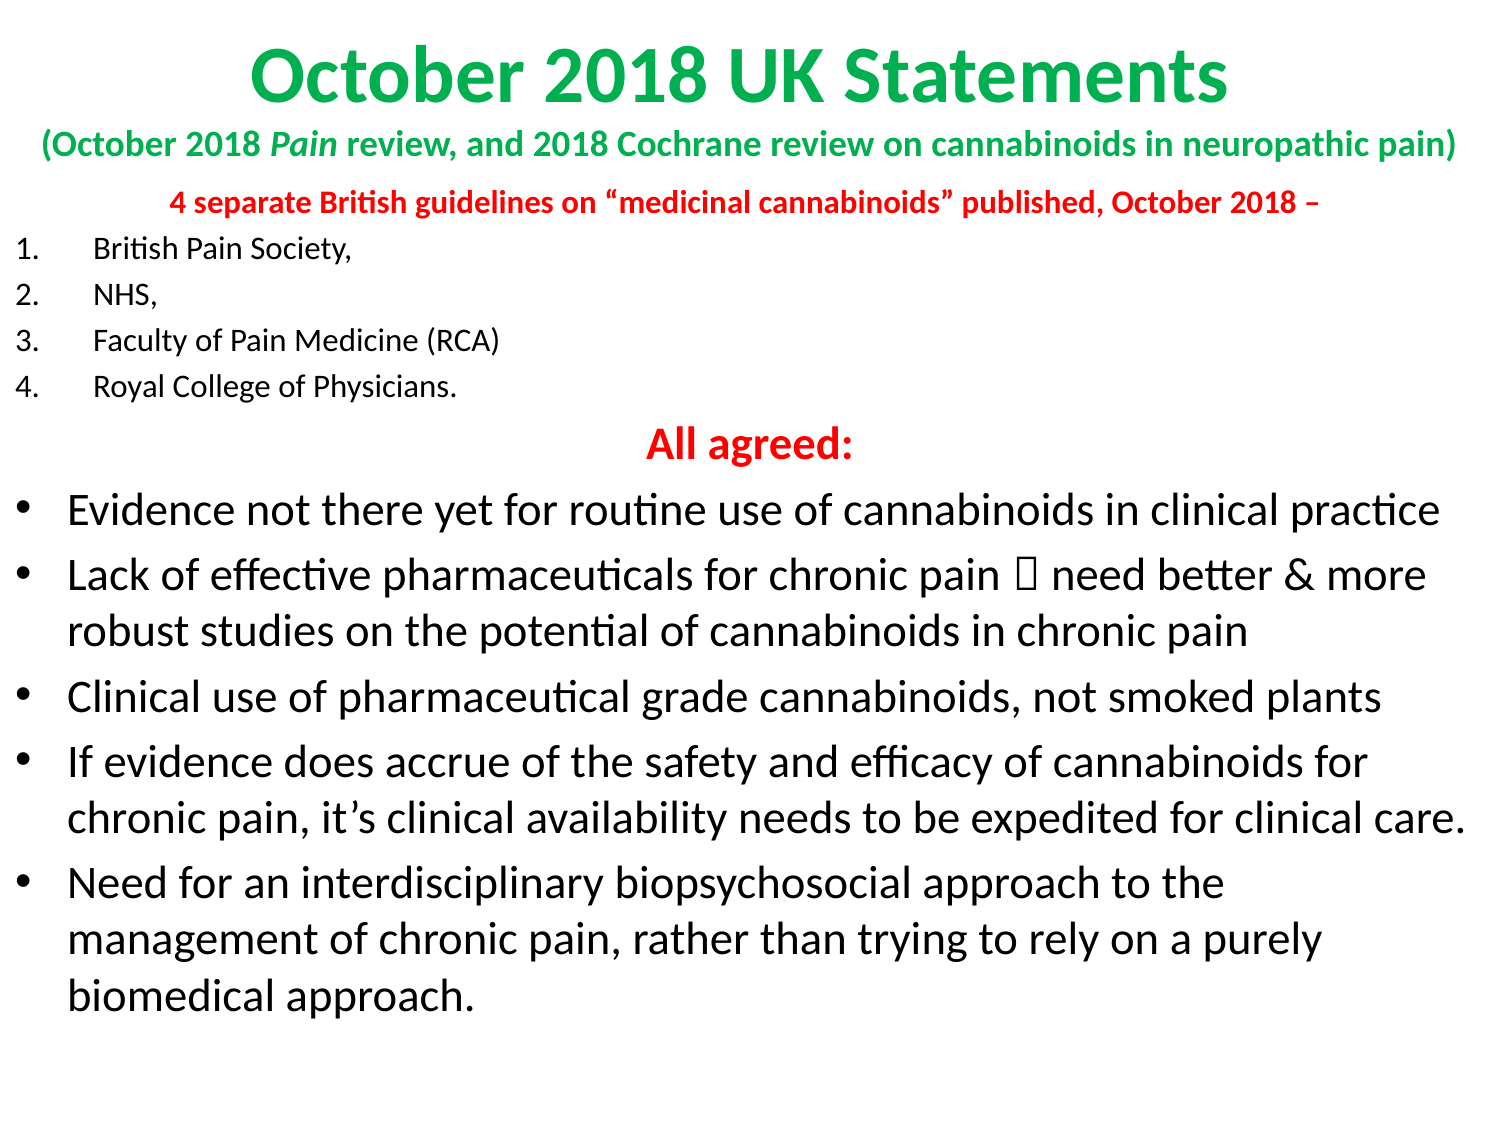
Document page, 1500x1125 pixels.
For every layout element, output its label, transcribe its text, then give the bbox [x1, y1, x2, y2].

list 4 separate British guidelines on “medicinal cannabinoids” published, October 2018 – British Pain Society, NHS, Faculty of Pain Medicine (RCA) Royal College of Physicians. All agreed: Evidence not there yet for routine use of cannabinoids in clinical practice Lack of effective pharmaceuticals for chronic pain  need better & more robust studies on the potential of cannabinoids in chronic pain Clinical use of pharmaceutical grade cannabinoids, not smoked plants If evidence does accrue of the safety and efficacy of cannabinoids for chronic pain, it’s clinical availability needs to be expedited for clinical care. Need for an interdisciplinary biopsychosocial approach to the management of chronic pain, rather than trying to rely on a purely biomedical approach. [0, 172, 1500, 1125]
title October 2018 UK Statements (October 2018 Pain review, and 2018 Cochrane review on cannabinoids in neuropathic pain) [0, 0, 1500, 172]
